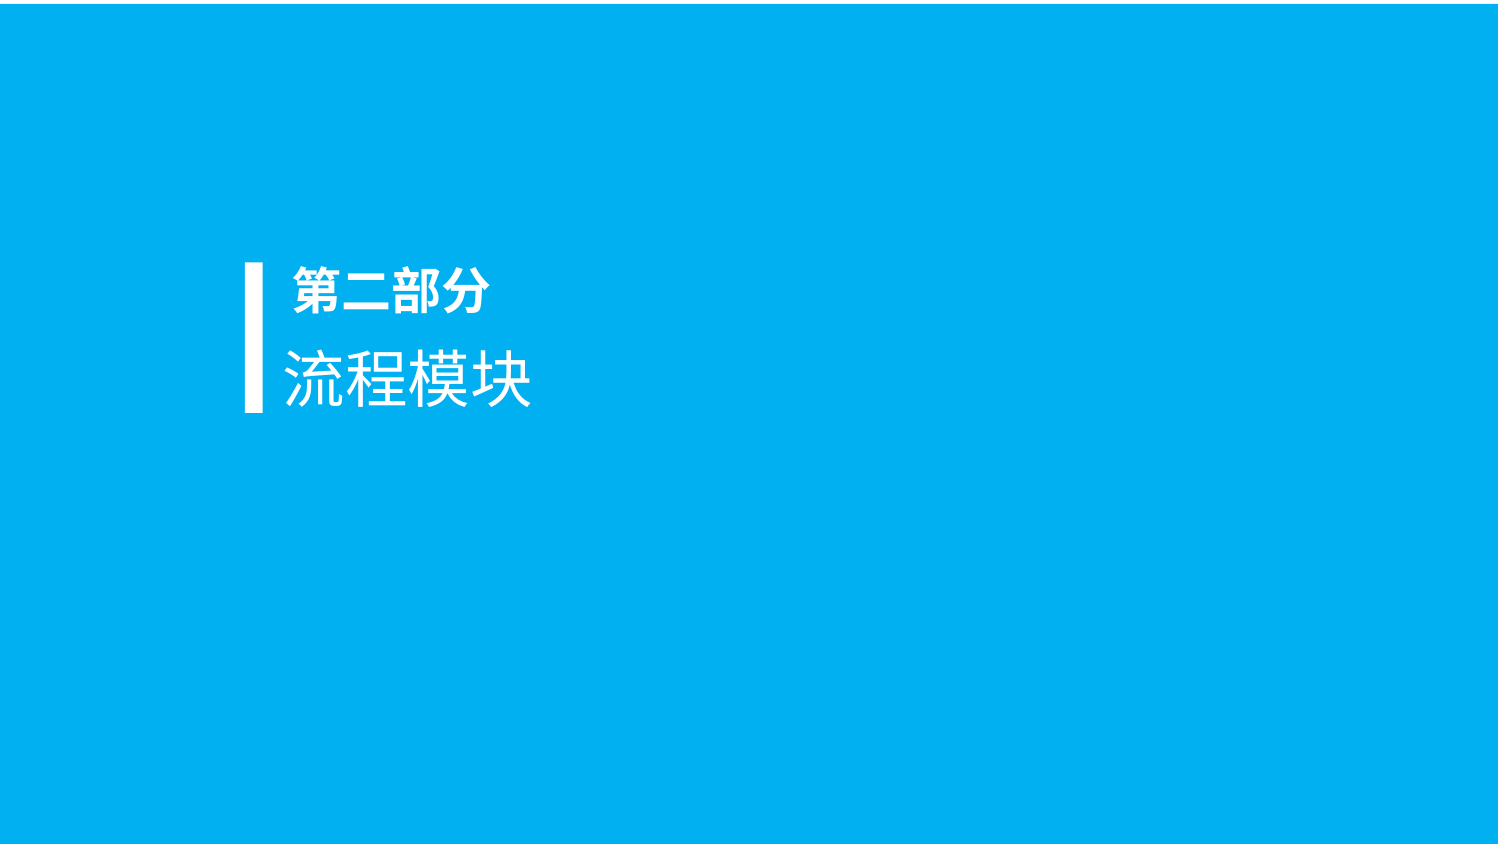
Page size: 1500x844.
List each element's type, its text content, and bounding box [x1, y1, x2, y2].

text_box [243, 261, 264, 414]
text_box [0, 2, 1499, 844]
text_box 流程模块 [271, 334, 1500, 421]
text_box 第二部分 [280, 253, 734, 325]
